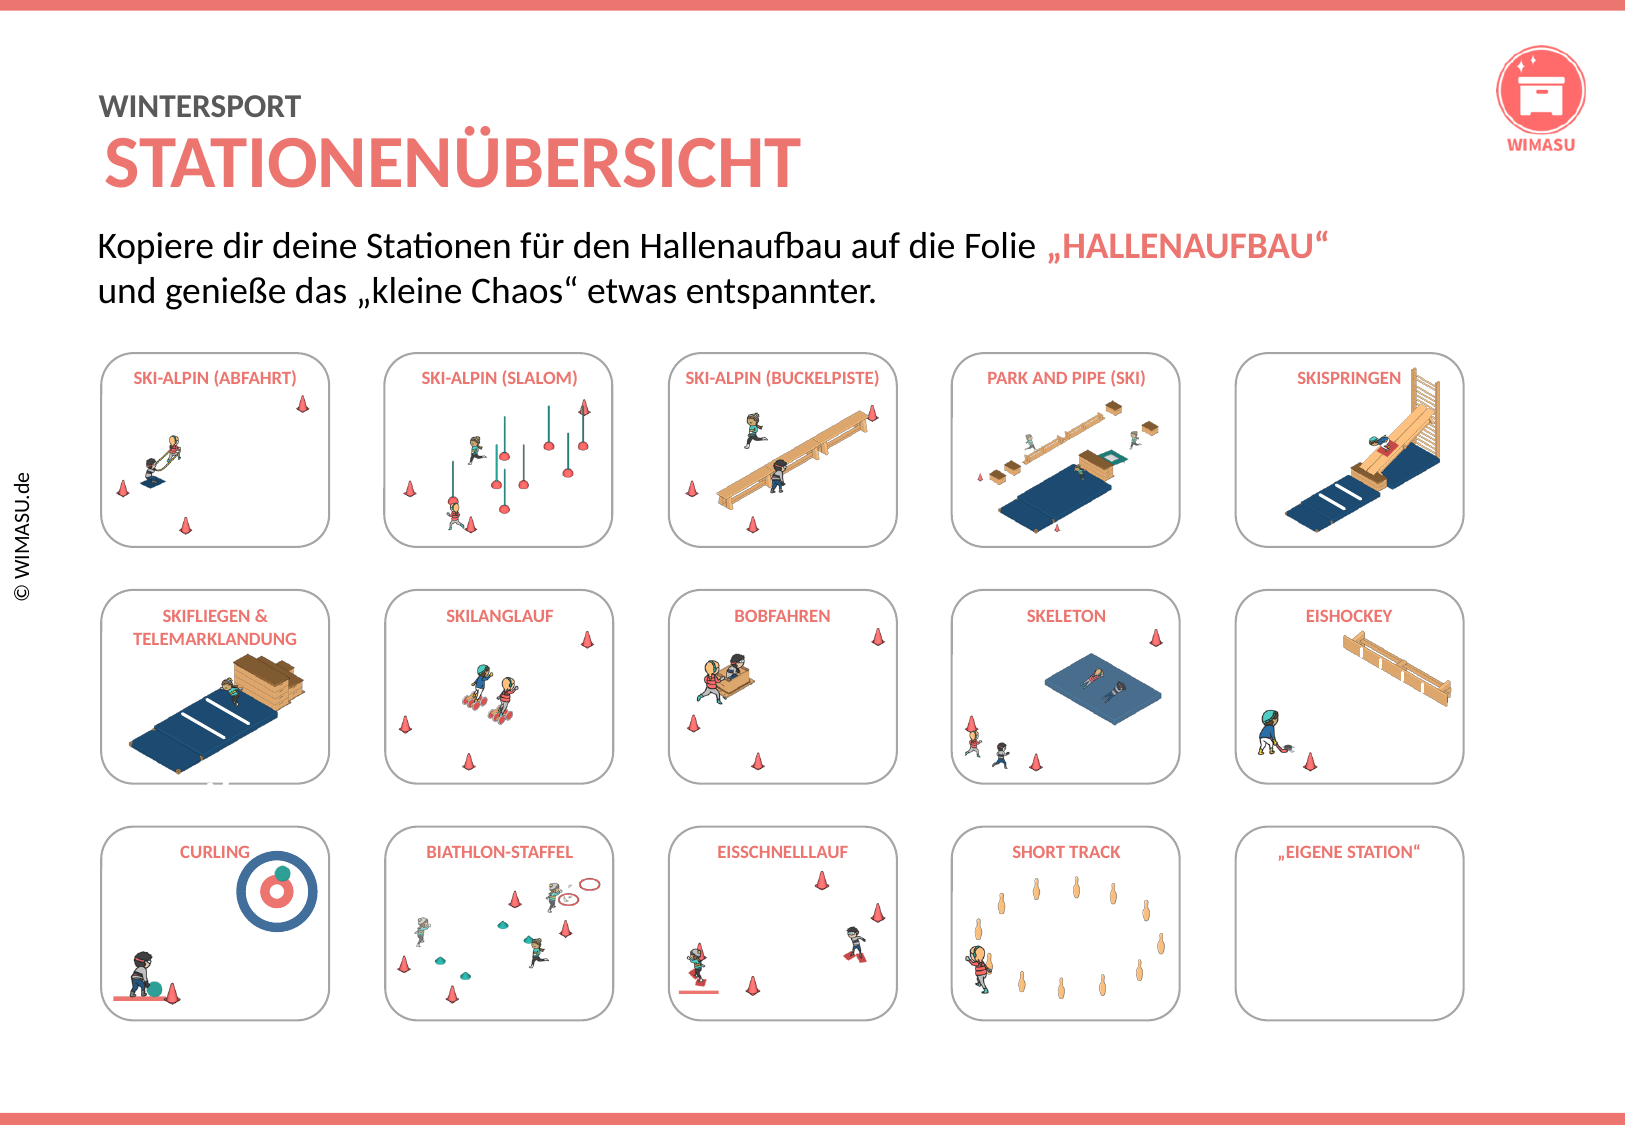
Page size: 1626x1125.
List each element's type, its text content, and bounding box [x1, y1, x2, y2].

picture [974, 400, 1172, 542]
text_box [126, 644, 321, 783]
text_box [1245, 364, 1486, 536]
picture [92, 391, 321, 555]
picture [946, 616, 1181, 784]
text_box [1218, 624, 1468, 803]
picture [389, 849, 621, 1014]
picture [380, 618, 612, 783]
picture [1496, 45, 1586, 151]
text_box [660, 843, 916, 1026]
text_box „EIGENE STATION“ [1234, 832, 1464, 870]
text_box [65, 835, 354, 1041]
picture [380, 395, 602, 553]
picture [662, 395, 884, 553]
picture [962, 870, 1173, 1020]
picture [668, 615, 903, 783]
